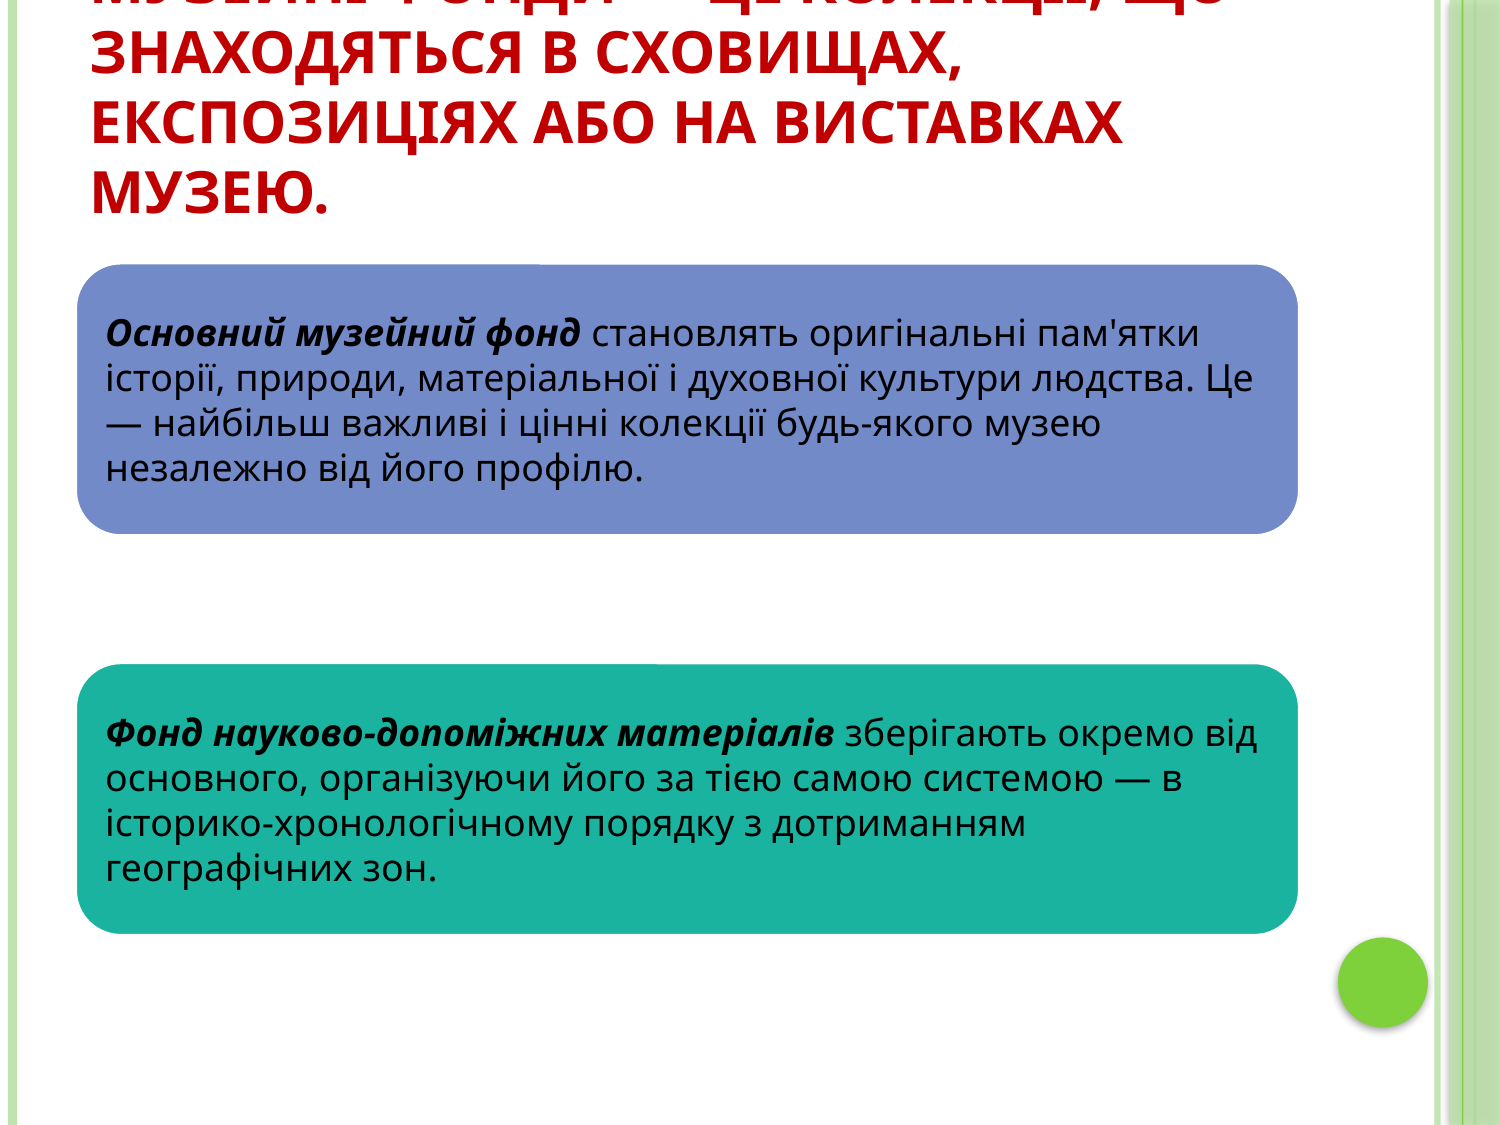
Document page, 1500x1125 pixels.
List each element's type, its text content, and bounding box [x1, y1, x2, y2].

title Музейні фонди — це колекції, що знаходяться в сховищах, експозиціях або на виставках музею. [75, 0, 1300, 233]
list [74, 261, 1301, 1063]
